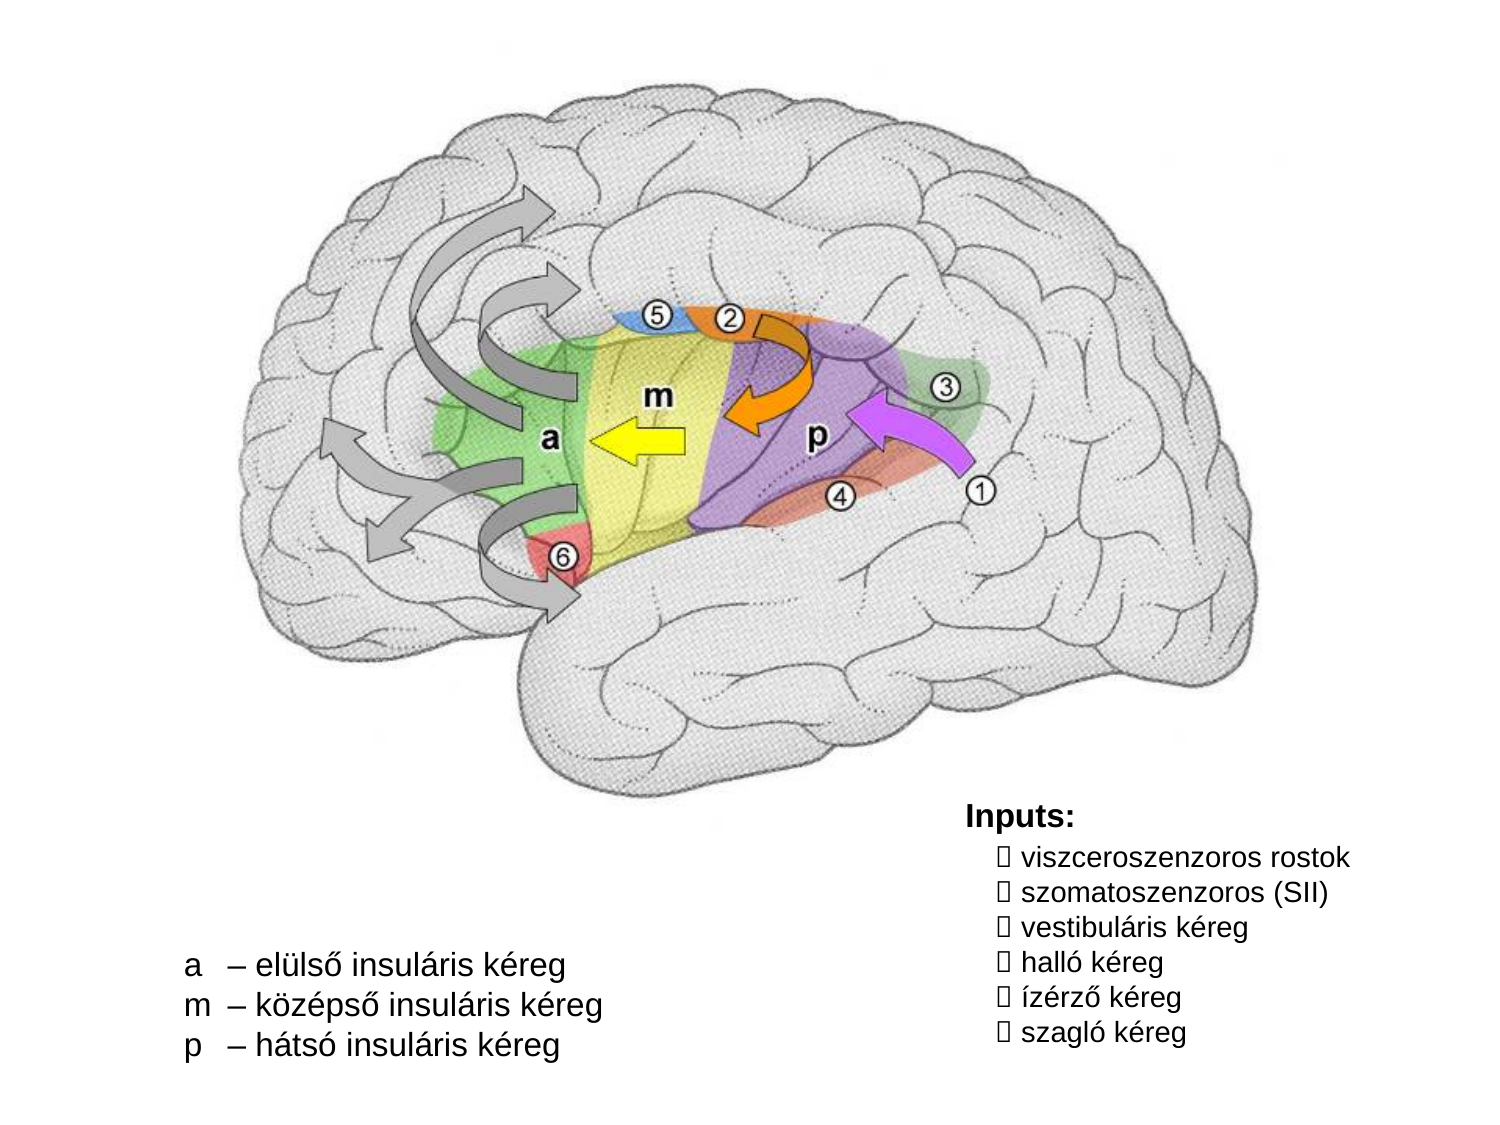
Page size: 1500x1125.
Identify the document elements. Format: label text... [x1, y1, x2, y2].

text_box Inputs:  viszceroszenzoros rostok  szomatoszenzoros (SII)  vestibuláris kéreg  halló kéreg  ízérző kéreg  szagló kéreg [950, 786, 1388, 1056]
text_box a – elülső insuláris kéreg m – középső insuláris kéreg p – hátsó insuláris kéreg [169, 935, 619, 1071]
picture [198, 42, 1296, 838]
